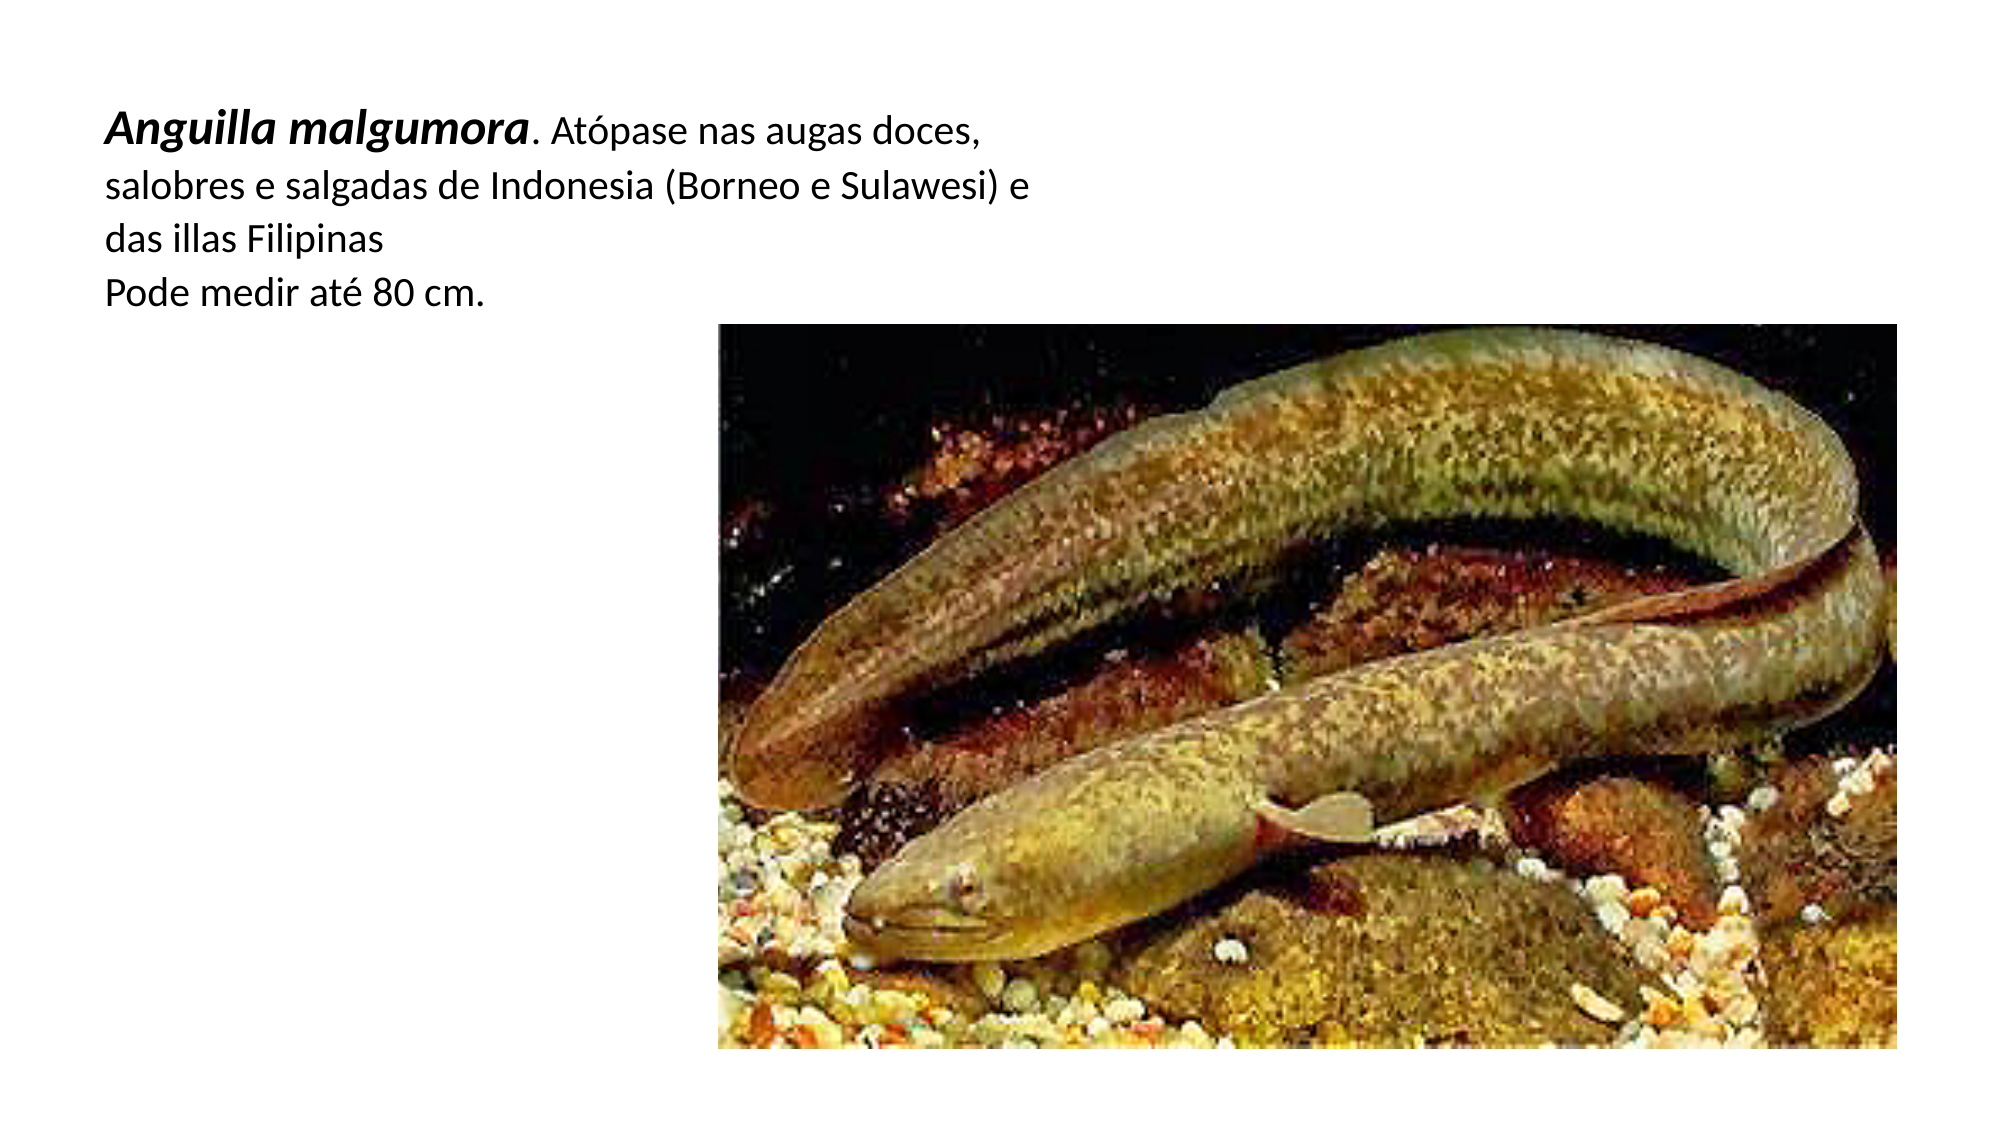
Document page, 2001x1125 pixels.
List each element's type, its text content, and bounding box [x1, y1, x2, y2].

text_box Anguilla malgumora. Atópase nas augas doces, salobres e salgadas de Indonesia (Borneo e Sulawesi) e das illas Filipinas Pode medir até 80 cm. [90, 82, 1091, 323]
picture [718, 324, 1897, 1049]
